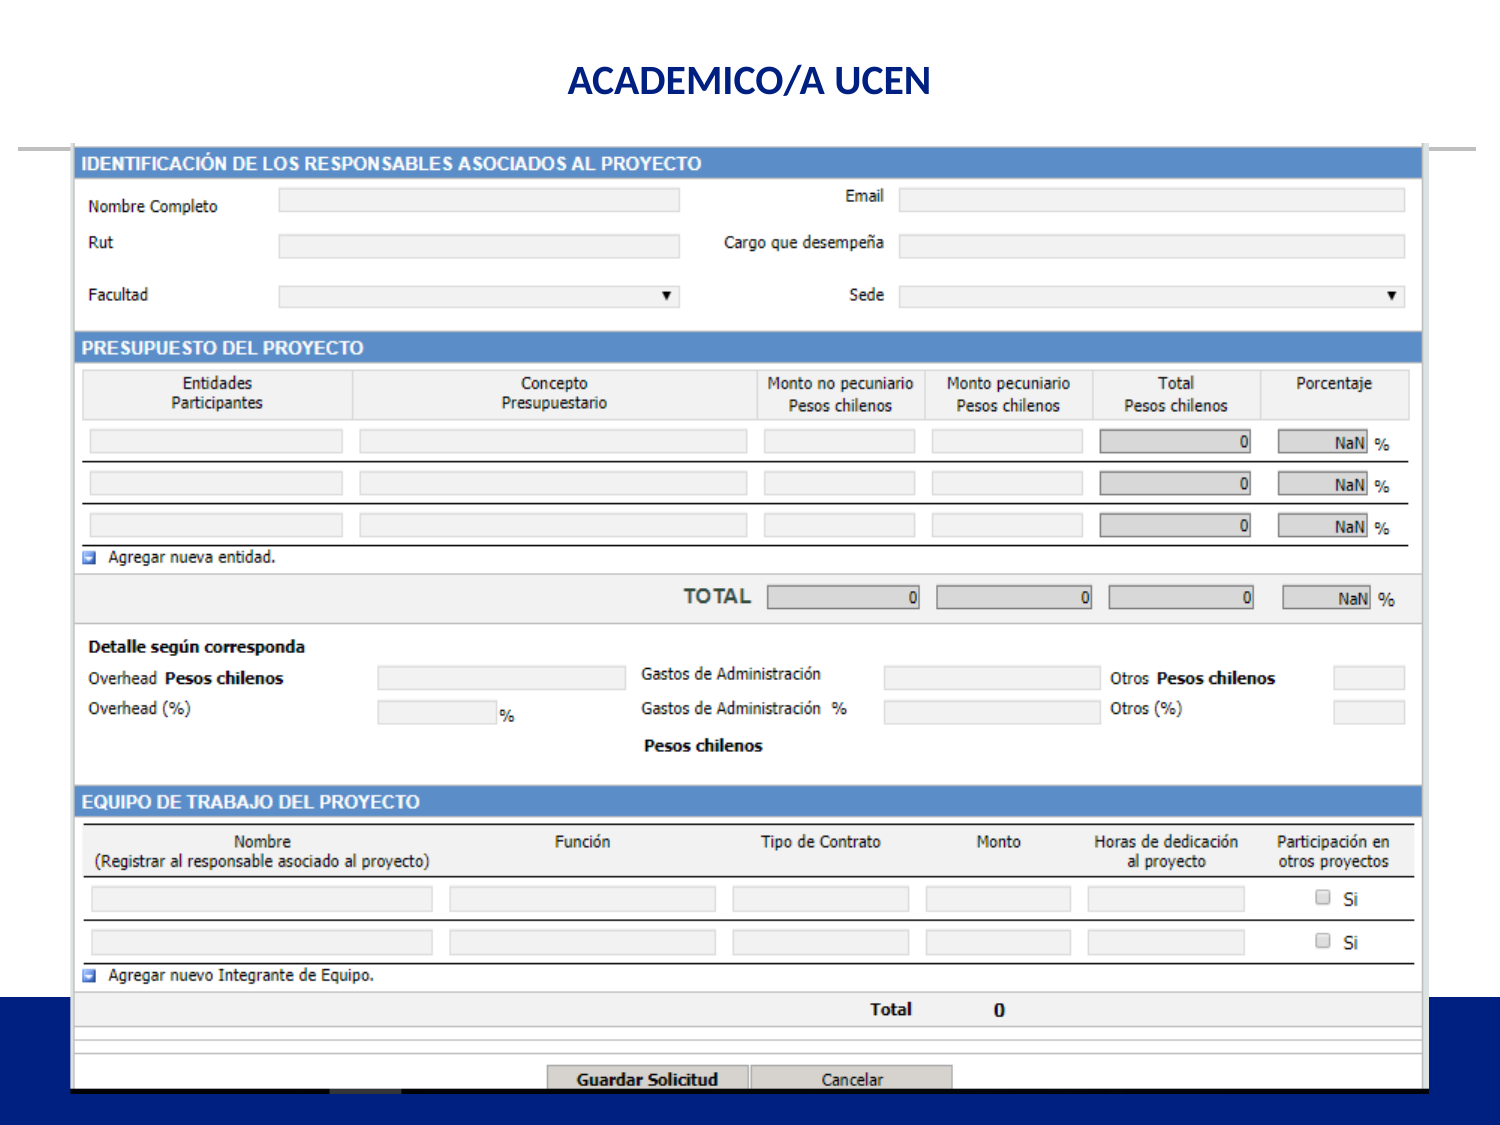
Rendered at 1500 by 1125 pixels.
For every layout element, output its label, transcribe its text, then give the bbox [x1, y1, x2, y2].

text_box ACADEMICO/A UCEN [44, 30, 1455, 112]
picture [70, 142, 1430, 1095]
